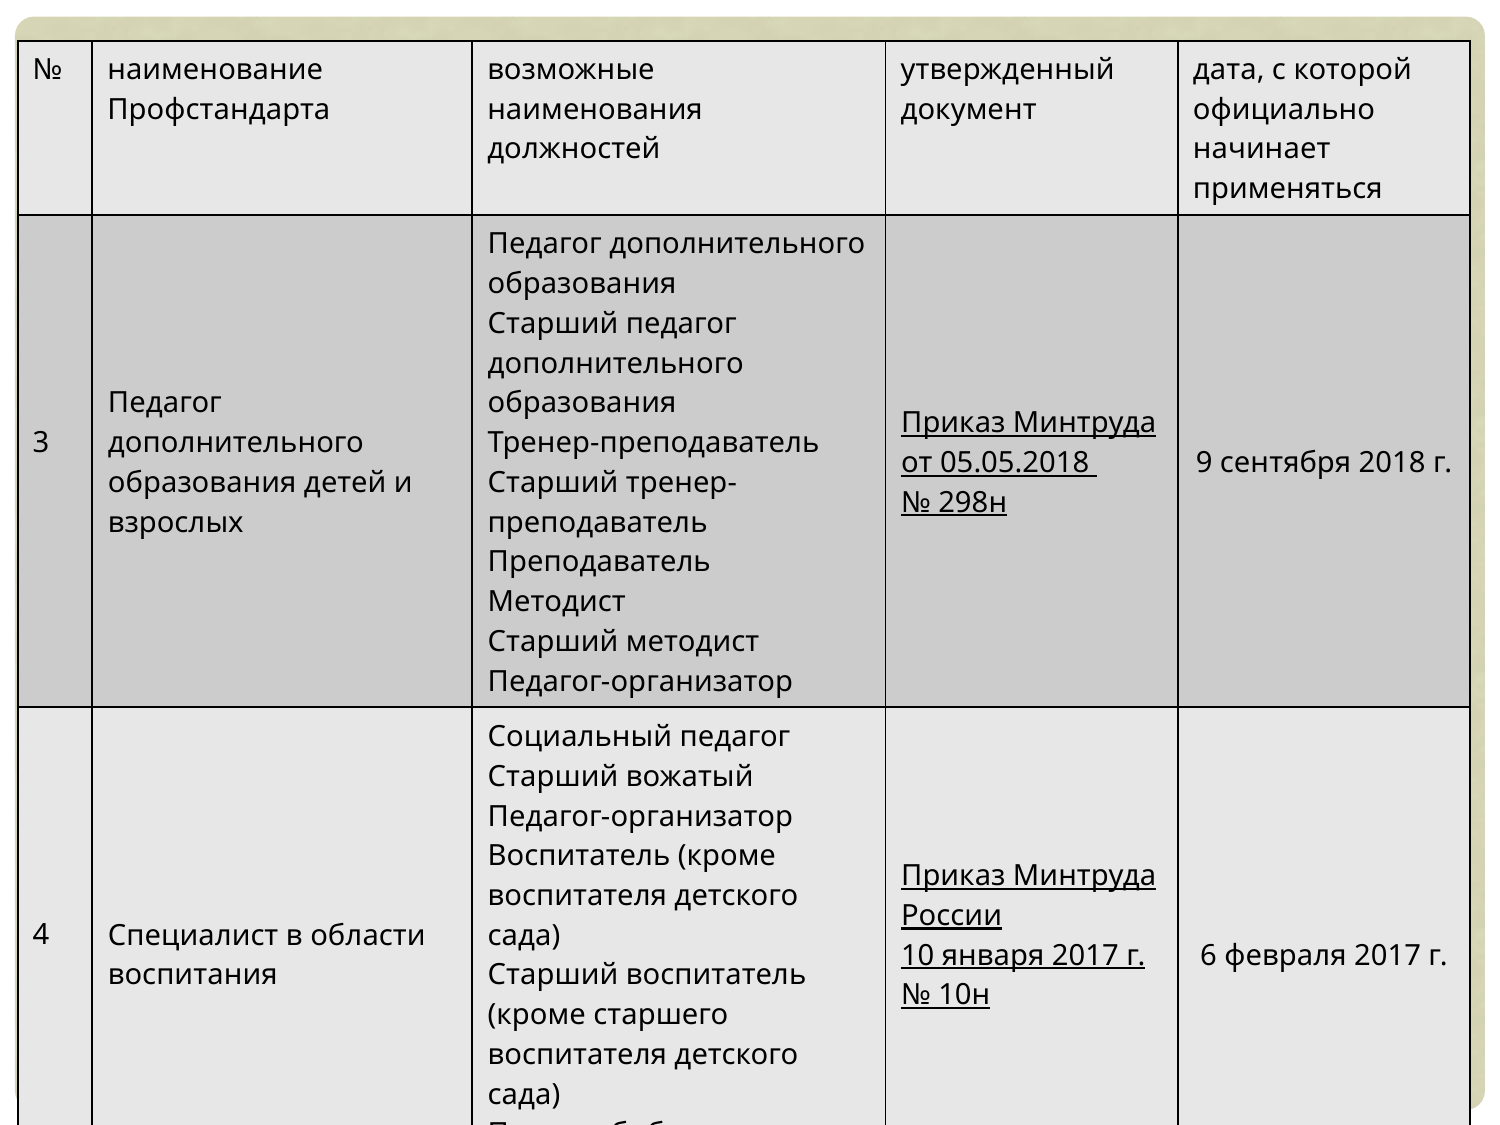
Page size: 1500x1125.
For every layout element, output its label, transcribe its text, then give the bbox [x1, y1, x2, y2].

table_header возможные наименования должностей [473, 42, 885, 214]
table_cell Специалист в области воспитания [93, 708, 471, 1125]
table_cell Педагог дополнительного образования Старший педагог дополнительного образования Тренер-преподаватель Старший тренер-преподаватель Преподаватель Методист Старший методист Педагог-организатор [473, 216, 885, 706]
table_cell Приказ Минтруда от 05.05.2018 № 298н [886, 216, 1177, 706]
table_header дата, с которой официально начинает применяться [1179, 42, 1469, 214]
table_cell Социальный педагог Старший вожатый Педагог-организатор Воспитатель (кроме воспитателя детского сада) Старший воспитатель (кроме старшего воспитателя детского сада) Педагог-библиотекарь Тьютор [473, 708, 885, 1125]
table_cell 9 сентября 2018 г. [1179, 216, 1469, 706]
table_cell Приказ Минтруда России 10 января 2017 г. № 10н [886, 708, 1177, 1125]
table_header № [19, 42, 91, 214]
table_cell 3 [19, 216, 91, 706]
table_header наименование Профстандарта [93, 42, 471, 214]
table_header утвержденный документ [886, 42, 1177, 214]
table_cell Педагог дополнительного образования детей и взрослых [93, 216, 471, 706]
table_cell 6 февраля 2017 г. [1179, 708, 1469, 1125]
table_cell 4 [19, 708, 91, 1125]
